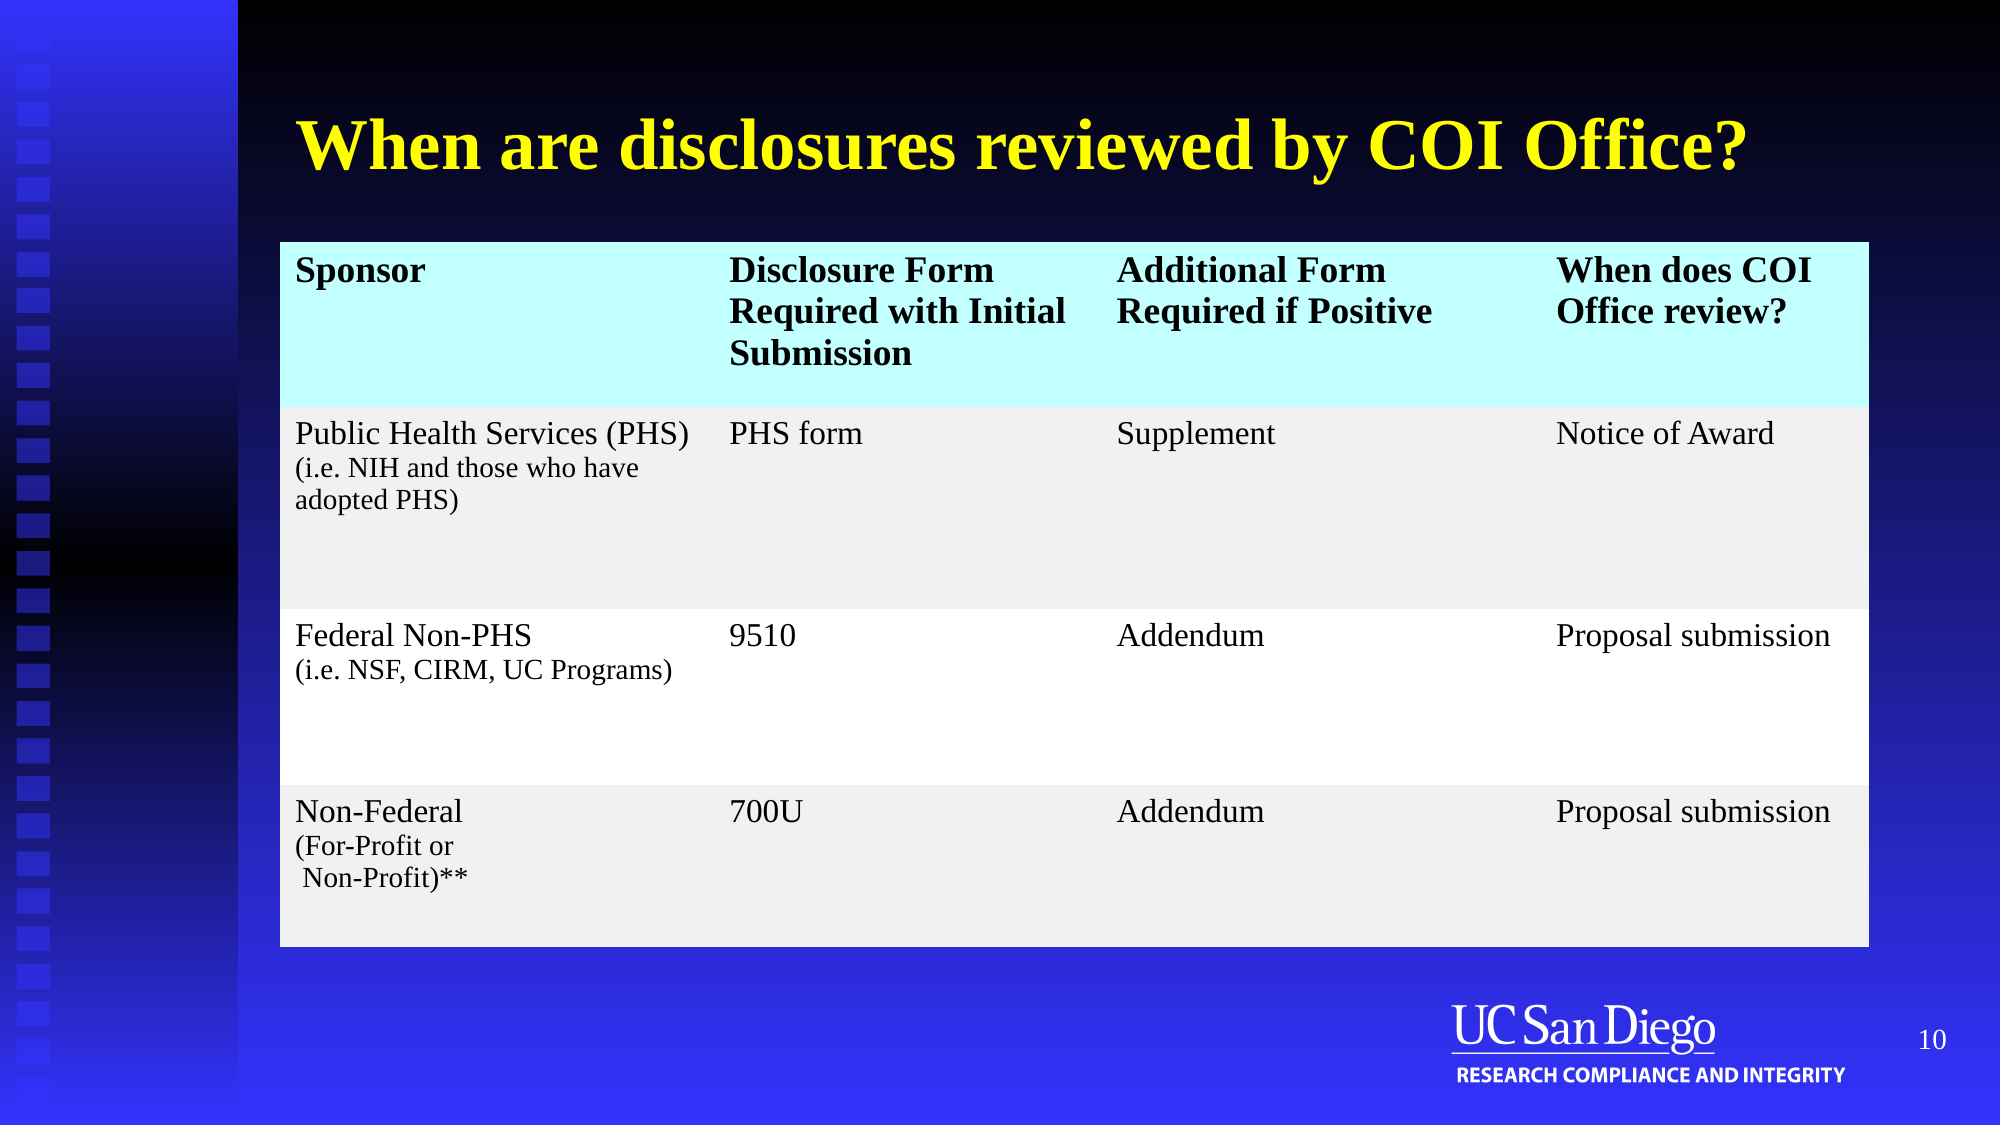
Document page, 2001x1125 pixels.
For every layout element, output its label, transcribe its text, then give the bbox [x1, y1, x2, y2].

picture [1451, 1004, 1846, 1083]
table_header Additional Form Required if Positive [1102, 242, 1541, 407]
table_cell Public Health Services (PHS) (i.e. NIH and those who have adopted PHS) [280, 407, 714, 609]
table_cell Non-Federal (For-Profit or Non-Profit)** [280, 785, 714, 943]
table_cell 9510 [714, 609, 1102, 785]
slide_number 10 [1545, 1000, 1963, 1076]
table_cell Proposal submission [1541, 609, 1869, 785]
table_cell 700U [714, 785, 1102, 943]
text_box [174, 943, 1723, 995]
table_header When does COI Office review? [1541, 242, 1869, 407]
title When are disclosures reviewed by COI Office? [280, 46, 1869, 234]
table_cell PHS form [714, 407, 1102, 609]
table_cell Addendum [1102, 785, 1541, 943]
table_header Sponsor [280, 242, 714, 407]
table_cell Proposal submission [1541, 785, 1869, 947]
table_cell Notice of Award [1541, 407, 1869, 609]
table_cell Supplement [1102, 407, 1541, 609]
table_header Disclosure Form Required with Initial Submission [714, 242, 1102, 407]
table_cell Addendum [1102, 609, 1541, 785]
table_cell Federal Non-PHS (i.e. NSF, CIRM, UC Programs) [280, 609, 714, 785]
